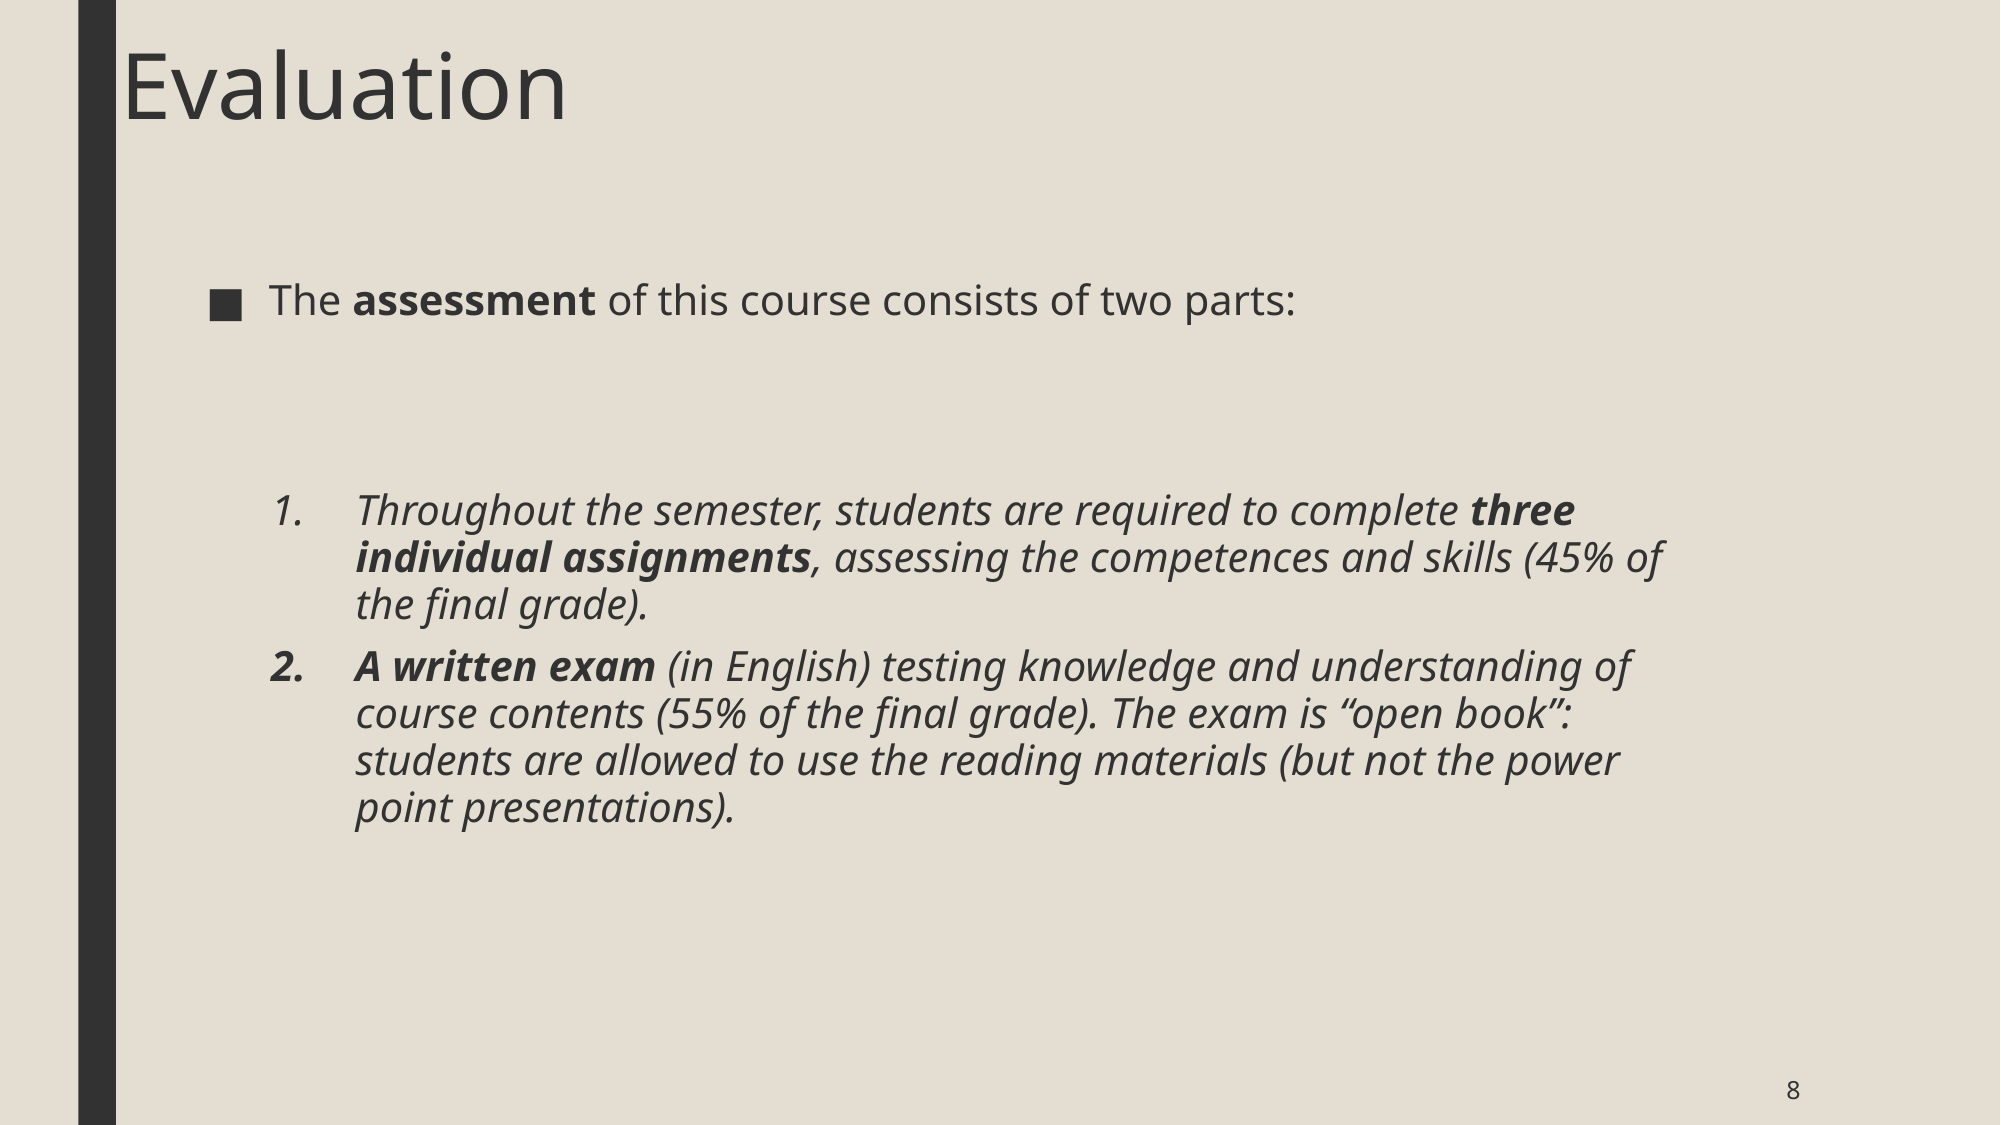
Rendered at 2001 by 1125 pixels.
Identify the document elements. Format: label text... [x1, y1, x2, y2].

list The assessment of this course consists of two parts: Throughout the semester, students are required to complete three individual assignments, assessing the competences and skills (45% of the final grade). A written exam (in English) testing knowledge and understanding of course contents (55% of the final grade). The exam is “open book”: students are allowed to use the reading materials (but not the power point presentations). [191, 270, 1716, 1043]
title Evaluation [105, 33, 1381, 164]
slide_number 8 [1553, 1058, 1816, 1125]
